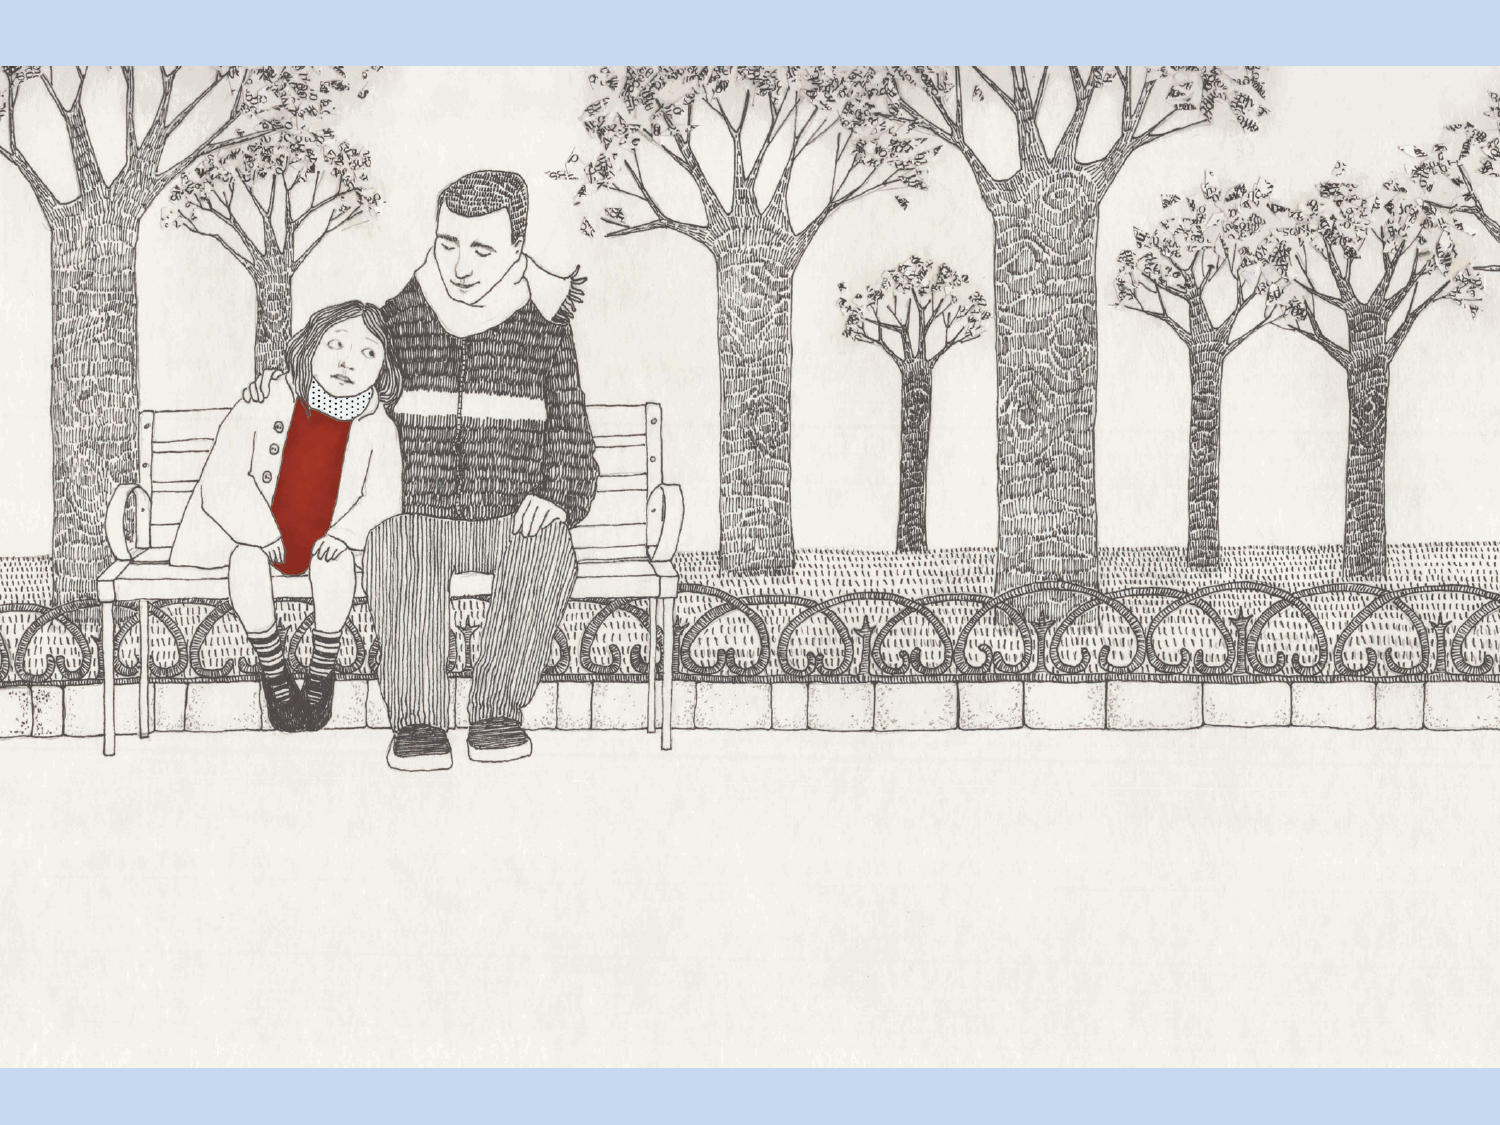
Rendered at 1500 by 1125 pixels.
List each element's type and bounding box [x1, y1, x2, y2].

picture [0, 66, 1500, 1068]
